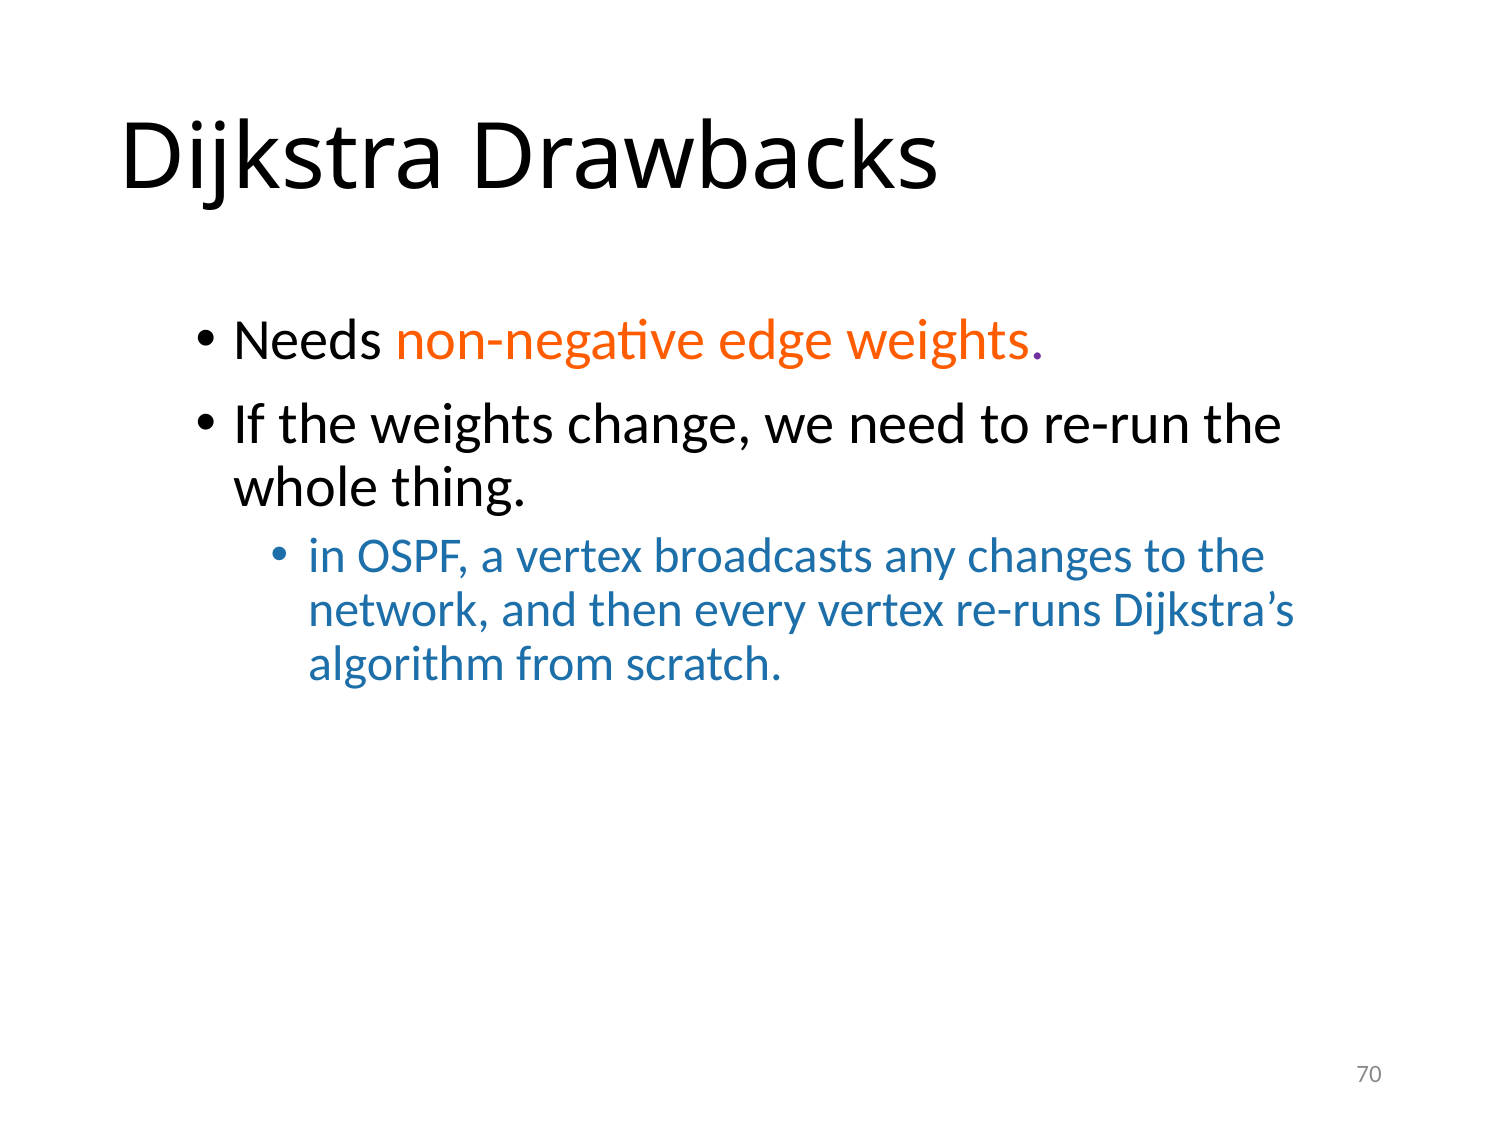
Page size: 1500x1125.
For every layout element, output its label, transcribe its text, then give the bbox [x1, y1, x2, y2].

list Needs non-negative edge weights. If the weights change, we need to re-run the whole thing. in OSPF, a vertex broadcasts any changes to the network, and then every vertex re-runs Dijkstra’s algorithm from scratch. [180, 301, 1320, 1016]
title Dijkstra Drawbacks [103, 50, 1397, 268]
slide_number 70 [1059, 1042, 1397, 1103]
